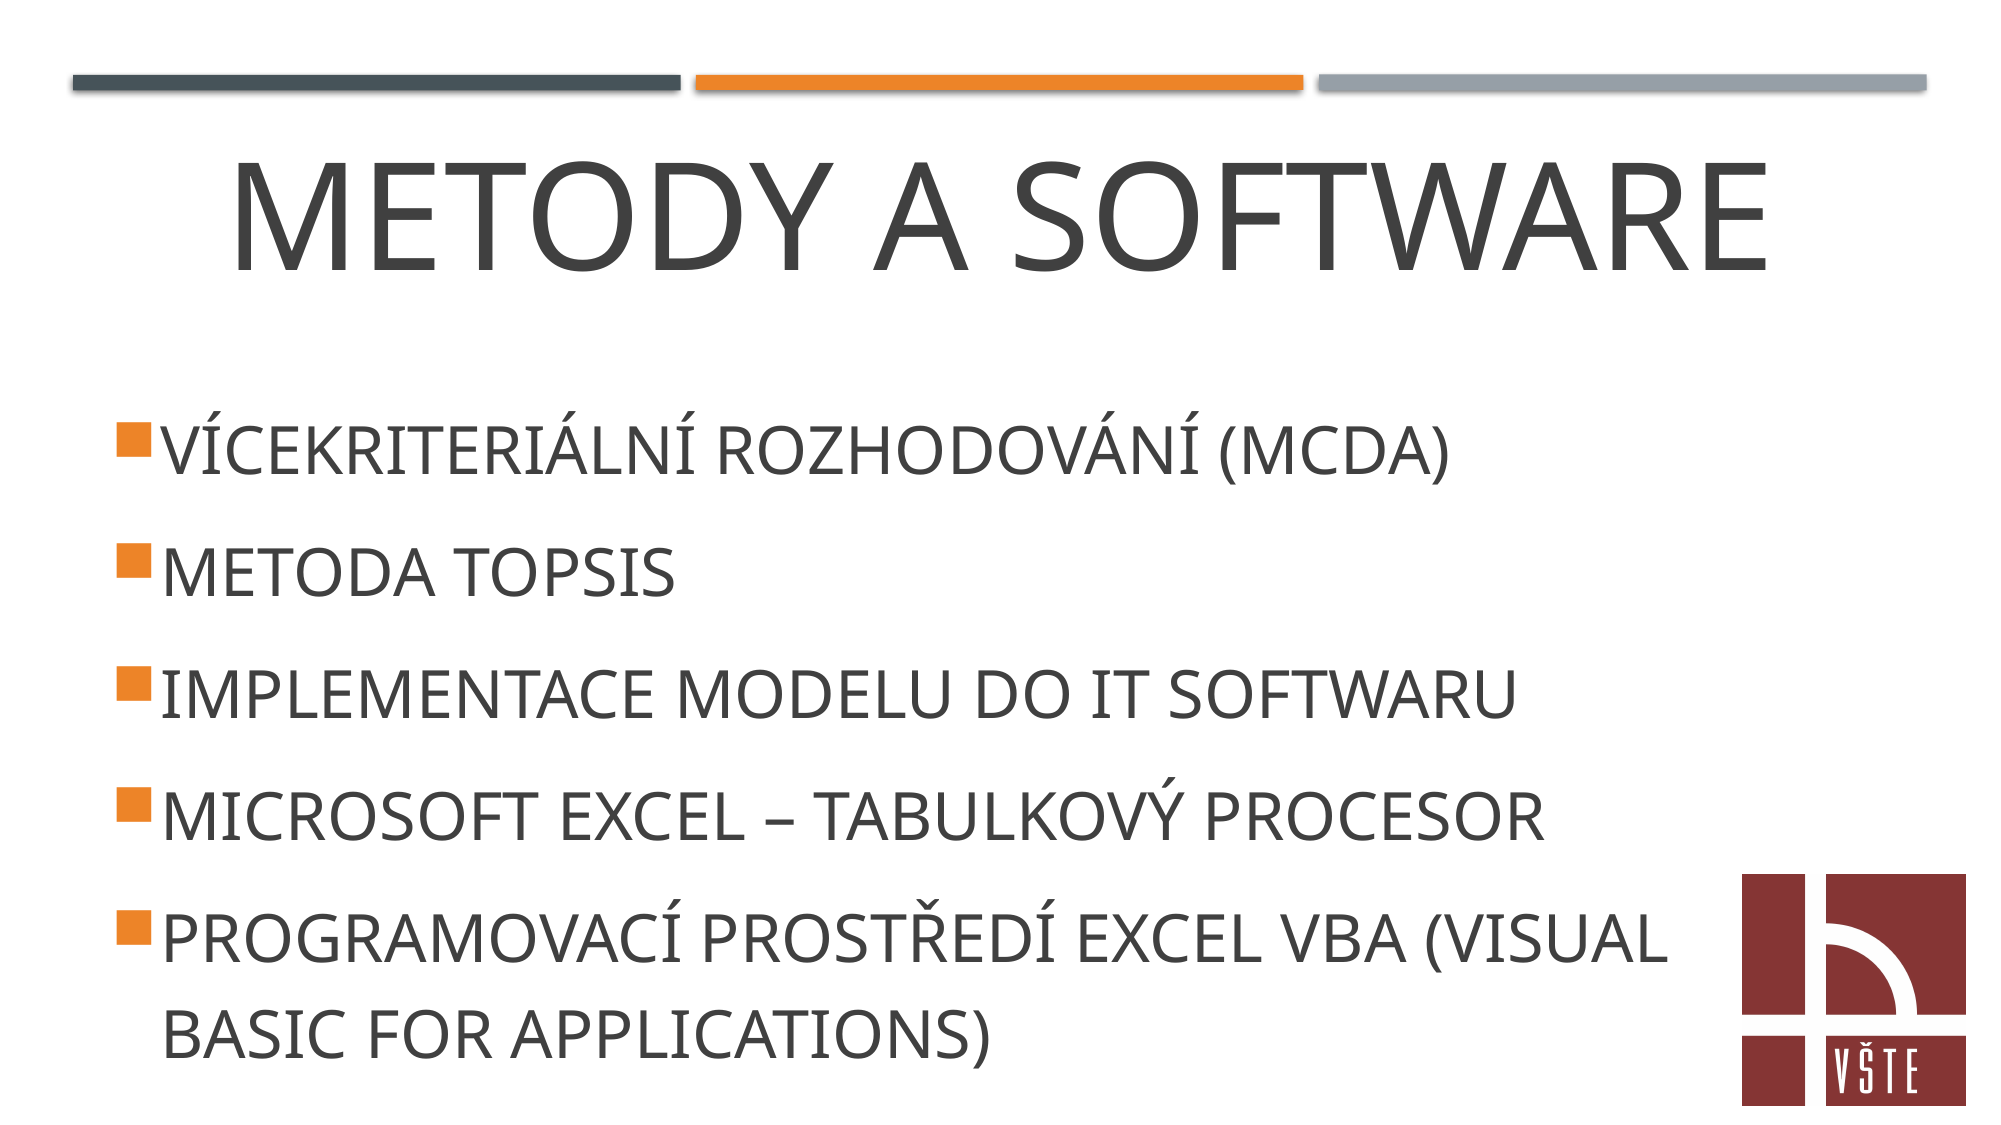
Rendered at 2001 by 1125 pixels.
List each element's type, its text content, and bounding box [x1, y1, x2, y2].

picture [1741, 874, 1967, 1106]
list VÍCEKRITERIÁLNÍ ROZHODOVÁNÍ (MCDA) METODA TOPSIS IMPLEMENTACE MODELU DO IT SOFTWARU MICROSOFT EXCEL – TABULKOVÝ PROCESOR PROGRAMOVACÍ PROSTŘEDÍ EXCEL VBA (VISUAL BASIC FOR APPLICATIONS) [95, 383, 1706, 1106]
title Metody a software [95, 115, 1905, 311]
